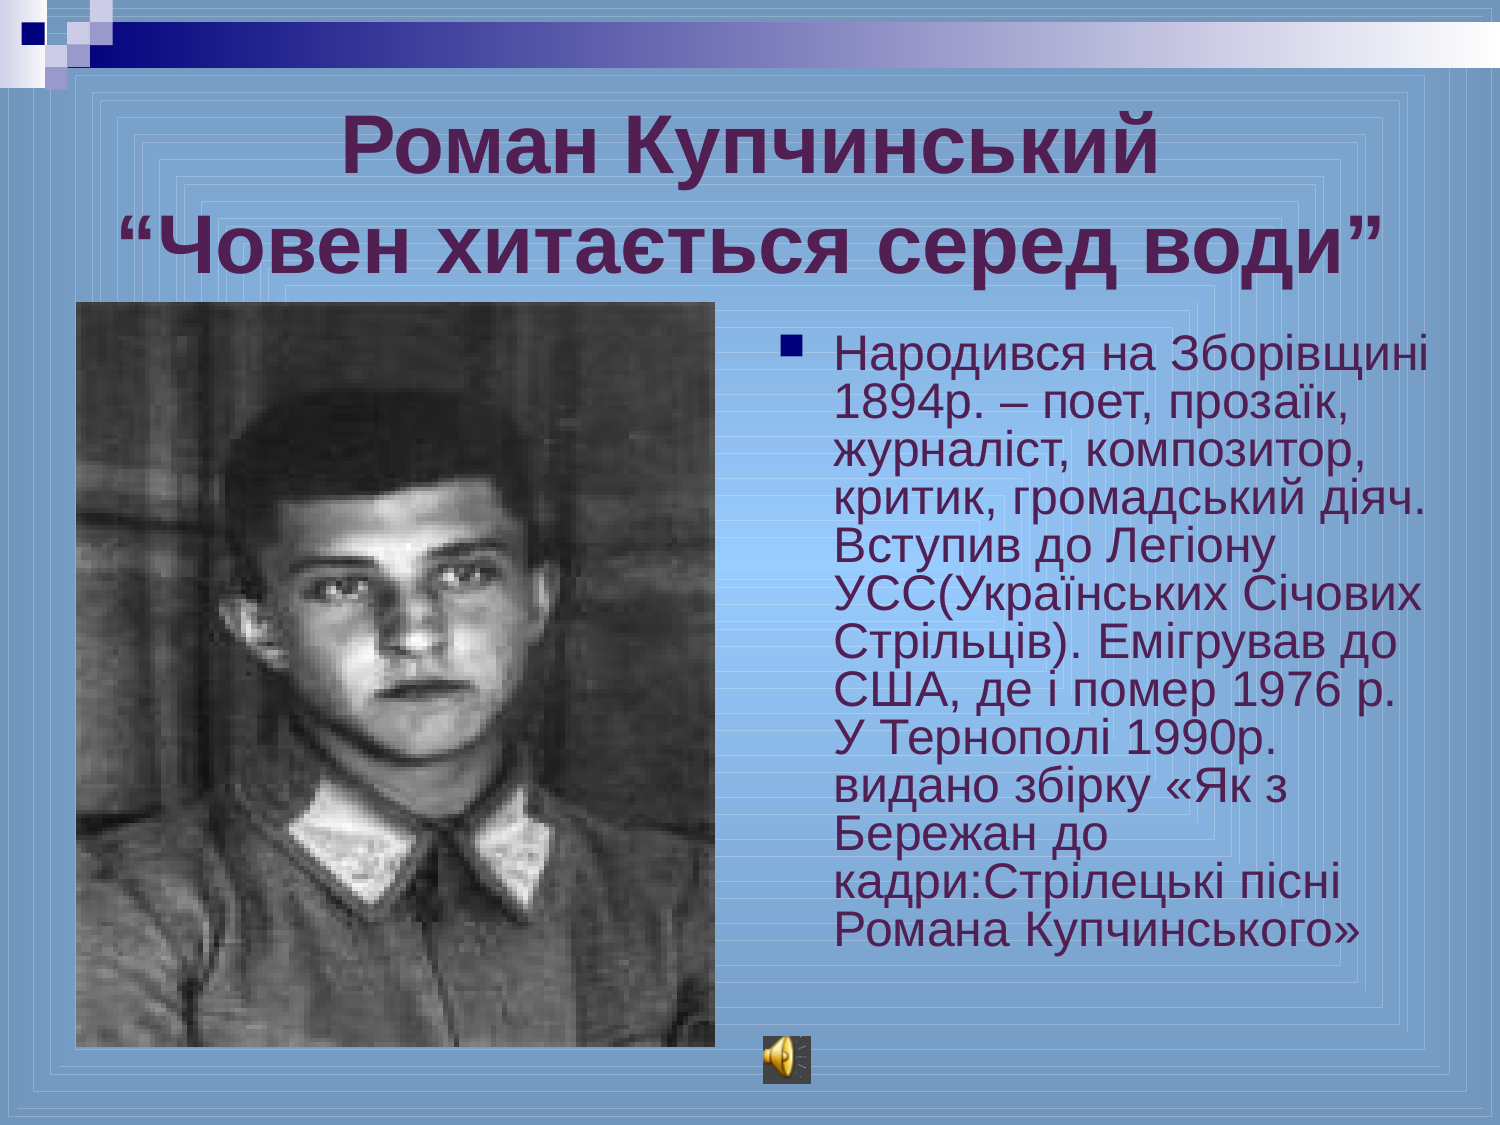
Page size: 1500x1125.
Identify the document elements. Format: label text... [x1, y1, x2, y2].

picture [761, 1034, 812, 1086]
list Народився на Зборівщині 1894р. – поет, прозаїк, журналіст, композитор, критик, громадський діяч. Вступив до Легіону УСС(Українських Січових Стрільців). Емігрував до США, де і помер 1976 р. У Тернополі 1990р. видано збірку «Як з Бережан до кадри:Стрілецькі пісні Романа Купчинського» [762, 324, 1448, 1059]
title Роман Купчинський “Човен хитається серед води” [76, 77, 1428, 304]
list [76, 302, 715, 1048]
